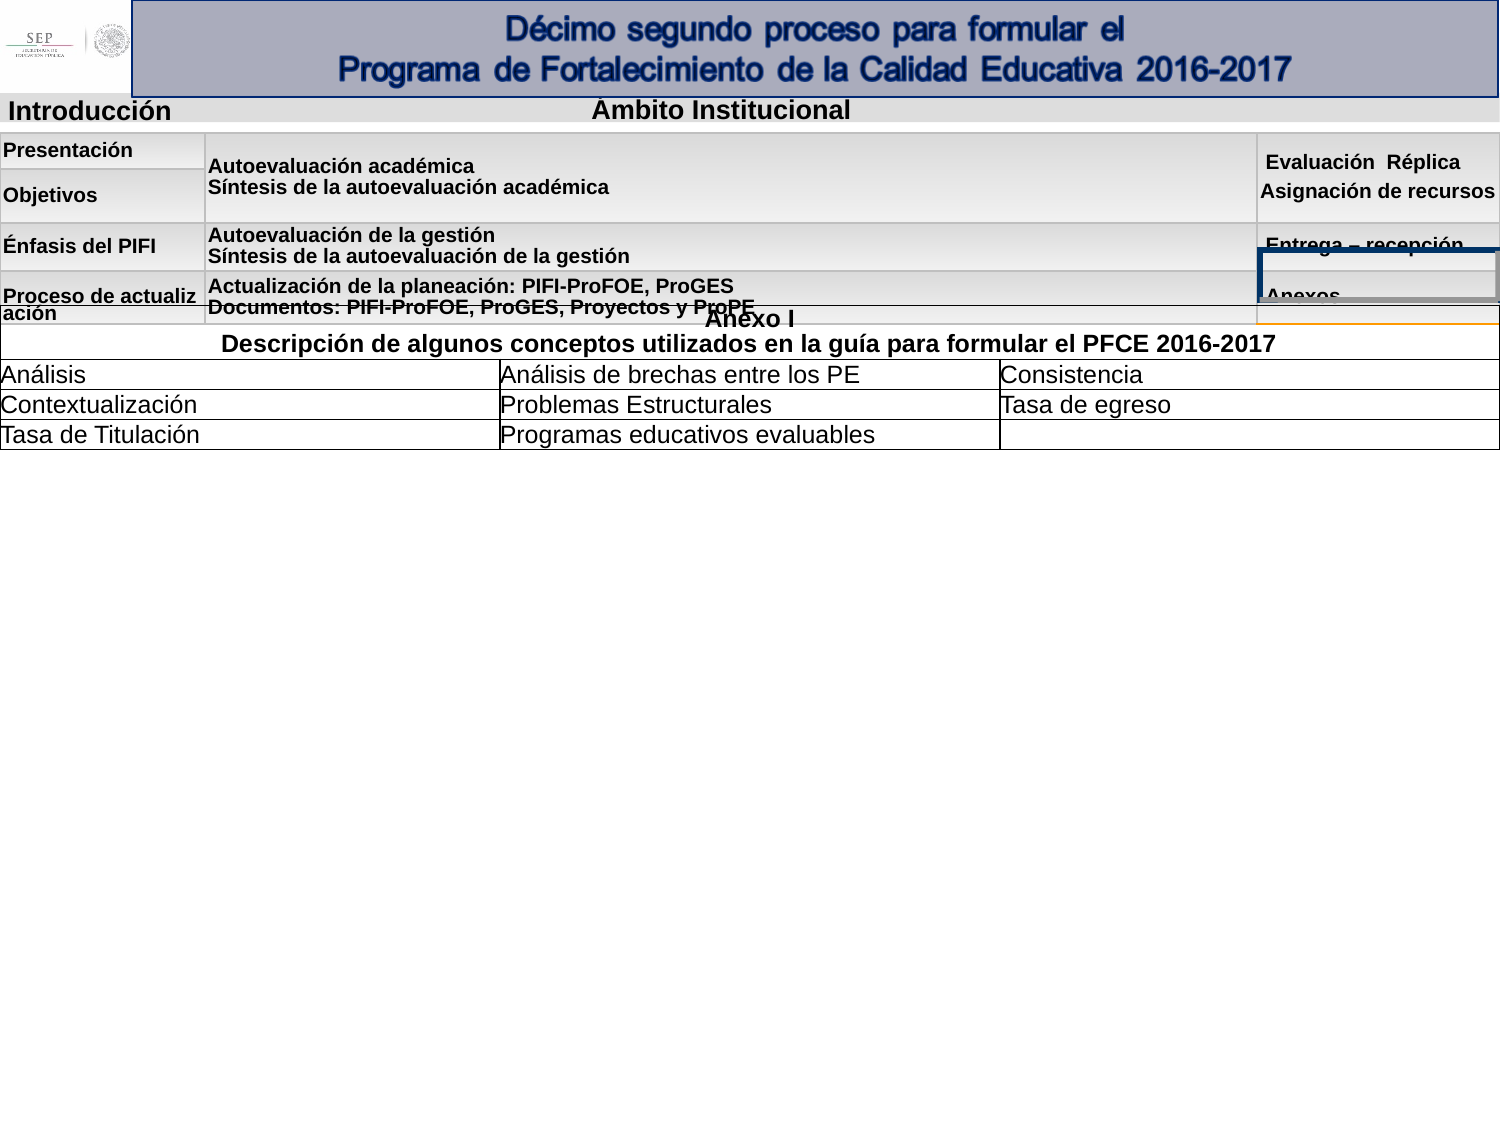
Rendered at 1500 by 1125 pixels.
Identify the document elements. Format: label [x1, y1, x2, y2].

table_cell [1001, 360, 1499, 389]
table_cell [1, 420, 499, 449]
table_cell [501, 420, 999, 449]
table_cell [1001, 390, 1499, 419]
table_header [1, 306, 1499, 359]
picture [0, 0, 1499, 99]
table_cell [1, 360, 499, 389]
table_cell [1001, 420, 1499, 449]
table_cell [501, 390, 999, 419]
text_box [1259, 249, 1499, 302]
table_cell [501, 360, 999, 389]
table_cell [1, 390, 499, 419]
